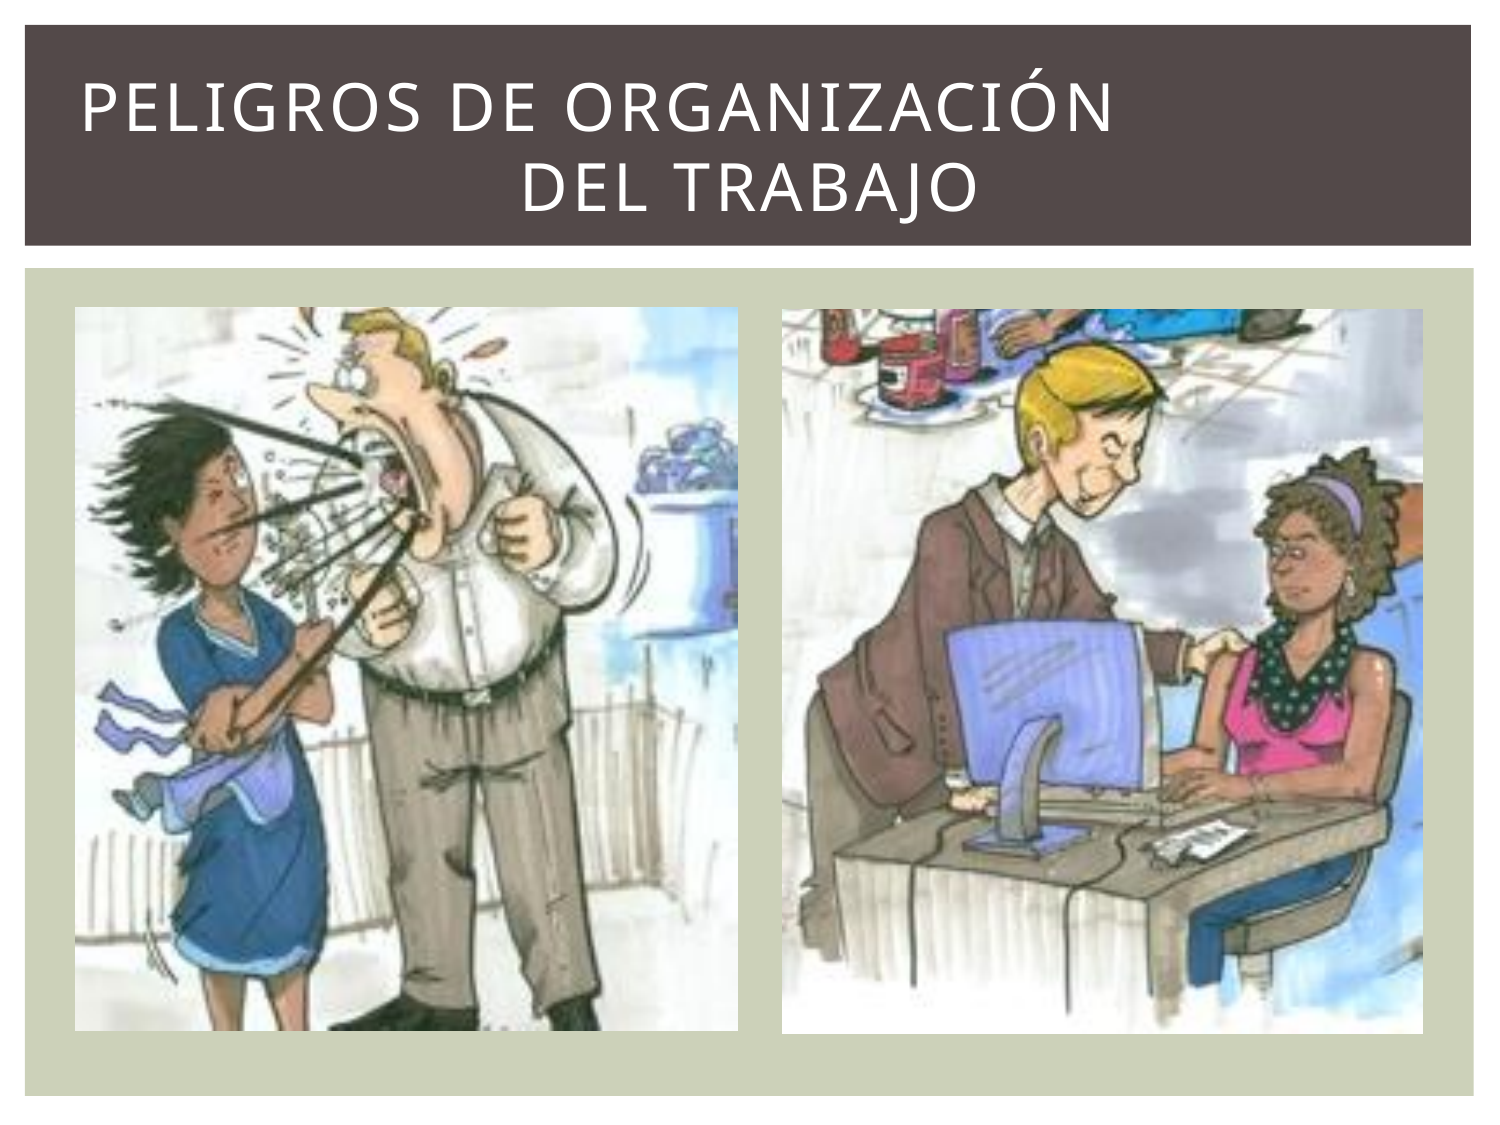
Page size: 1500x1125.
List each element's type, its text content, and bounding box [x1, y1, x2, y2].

title Peligros de organización del trabajo [62, 58, 1438, 232]
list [782, 309, 1424, 1035]
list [74, 307, 738, 1031]
